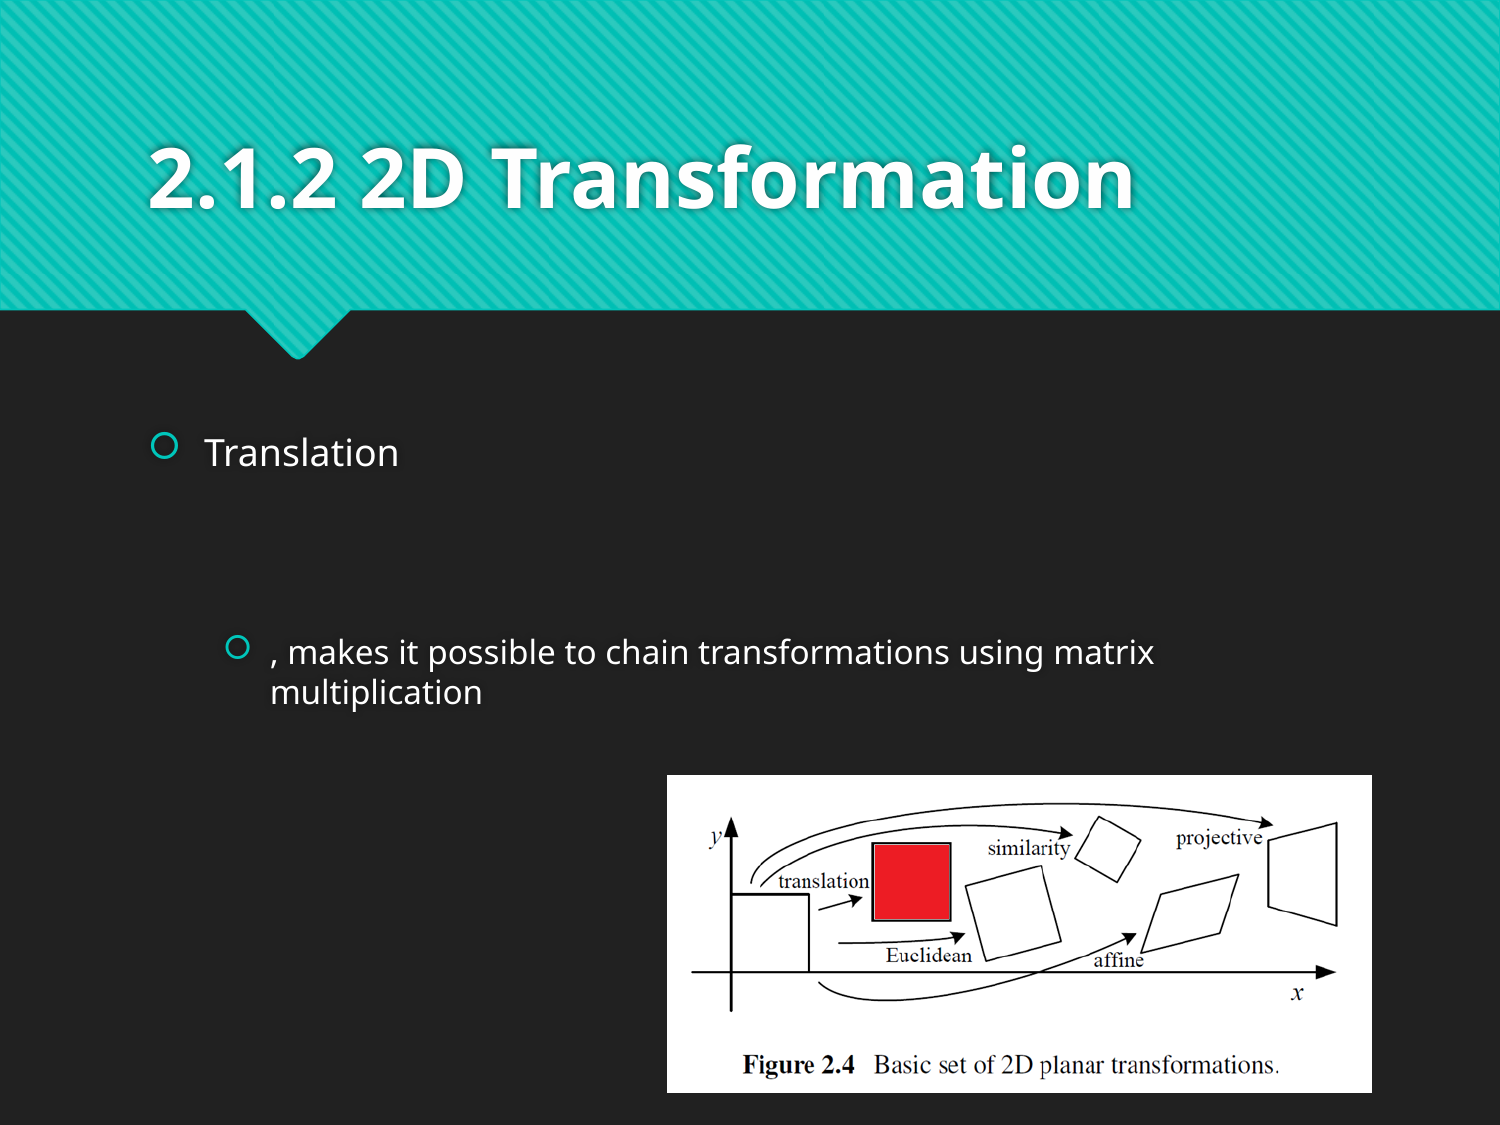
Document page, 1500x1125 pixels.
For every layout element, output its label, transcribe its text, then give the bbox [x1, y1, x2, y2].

picture [666, 774, 1372, 1094]
title 2.1.2 2D Transformation [132, 73, 1368, 233]
